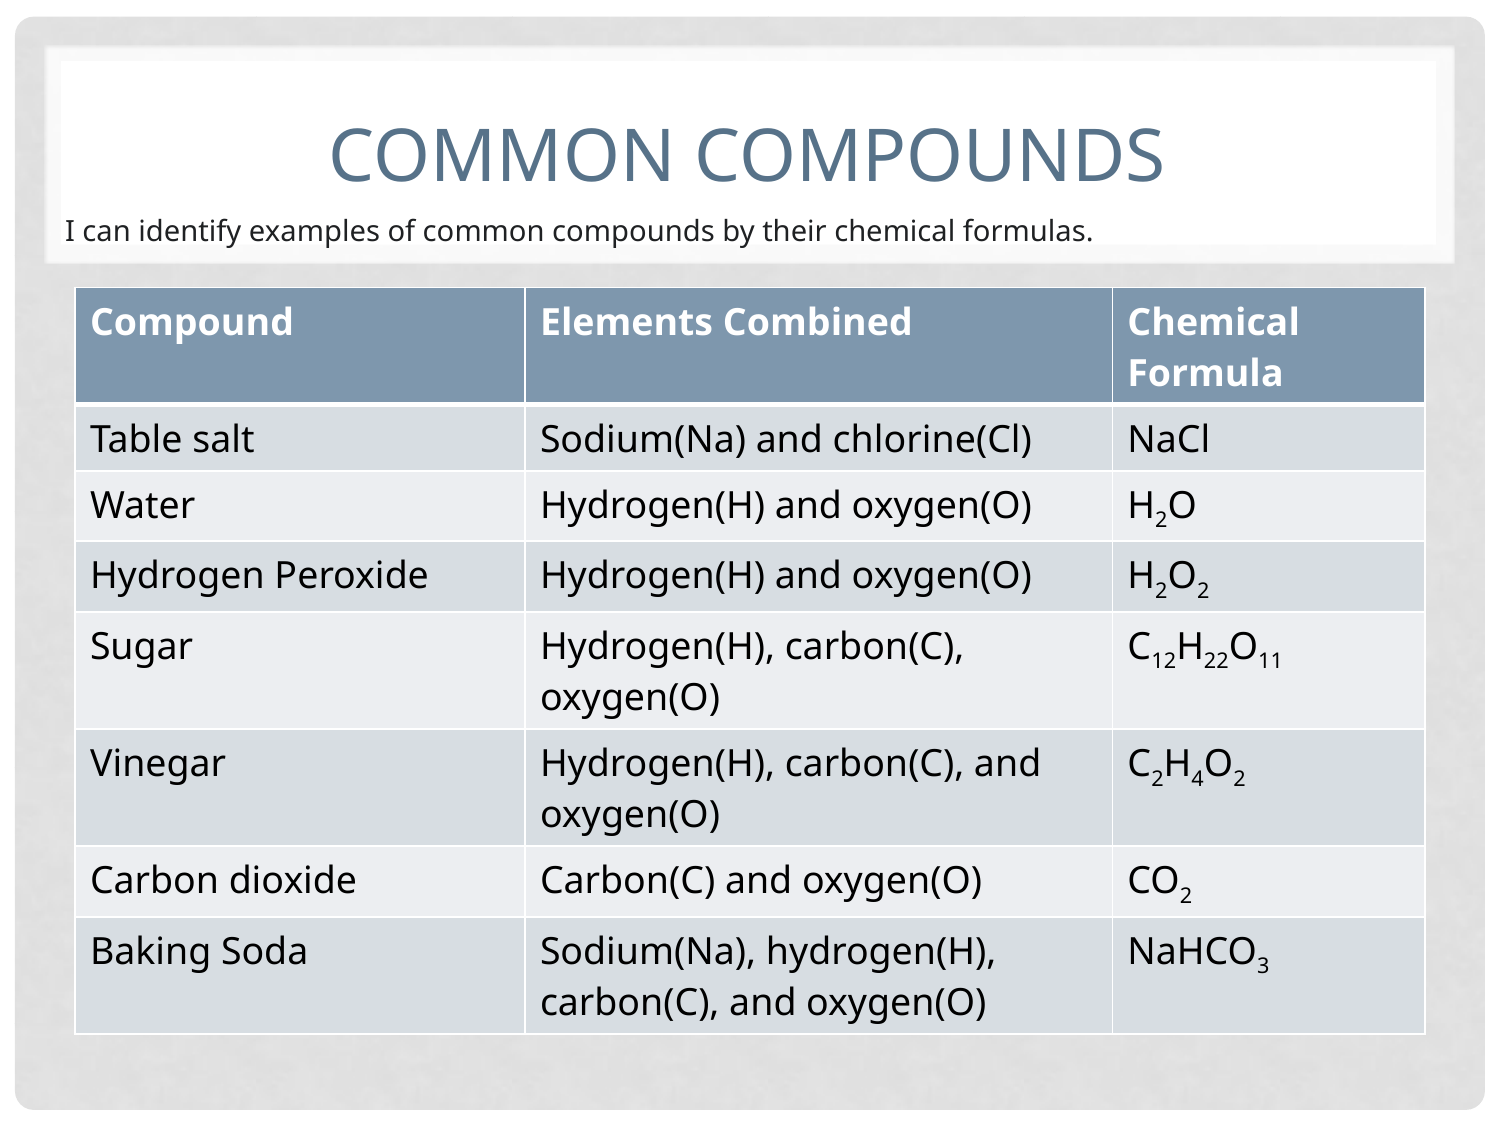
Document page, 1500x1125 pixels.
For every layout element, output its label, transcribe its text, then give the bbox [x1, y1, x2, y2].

footer I can identify examples of common compounds by their chemical formulas. [50, 200, 1200, 260]
table_cell Vinegar [76, 730, 524, 845]
table_cell Hydrogen(H) and oxygen(O) [526, 542, 1112, 611]
table_header Elements Combined [526, 288, 1112, 402]
table_cell Water [76, 472, 524, 540]
table_cell C2H4O2 [1113, 730, 1424, 845]
table_cell H2O [1113, 472, 1424, 540]
table_cell Hydrogen(H), carbon(C), and oxygen(O) [526, 730, 1112, 845]
table_cell C12H22O11 [1113, 613, 1424, 728]
table_cell NaCl [1113, 407, 1424, 470]
table_cell Table salt [76, 407, 524, 470]
table_cell Hydrogen Peroxide [76, 542, 524, 611]
table_header Chemical Formula [1113, 288, 1424, 402]
table_cell Sugar [76, 613, 524, 728]
title Common Compounds [69, 66, 1425, 238]
table_cell NaHCO3 [1113, 918, 1424, 1033]
table_cell Sodium(Na) and chlorine(Cl) [526, 407, 1112, 470]
table_cell Carbon(C) and oxygen(O) [526, 847, 1112, 916]
table_header Compound [76, 288, 524, 402]
table_cell Baking Soda [76, 918, 524, 1033]
table_cell Sodium(Na), hydrogen(H), carbon(C), and oxygen(O) [526, 918, 1112, 1033]
table_cell Carbon dioxide [76, 847, 524, 916]
table_cell Hydrogen(H) and oxygen(O) [526, 472, 1112, 540]
table_cell CO2 [1113, 847, 1424, 916]
table_cell Hydrogen(H), carbon(C), oxygen(O) [526, 613, 1112, 728]
table_cell H2O2 [1113, 542, 1424, 611]
